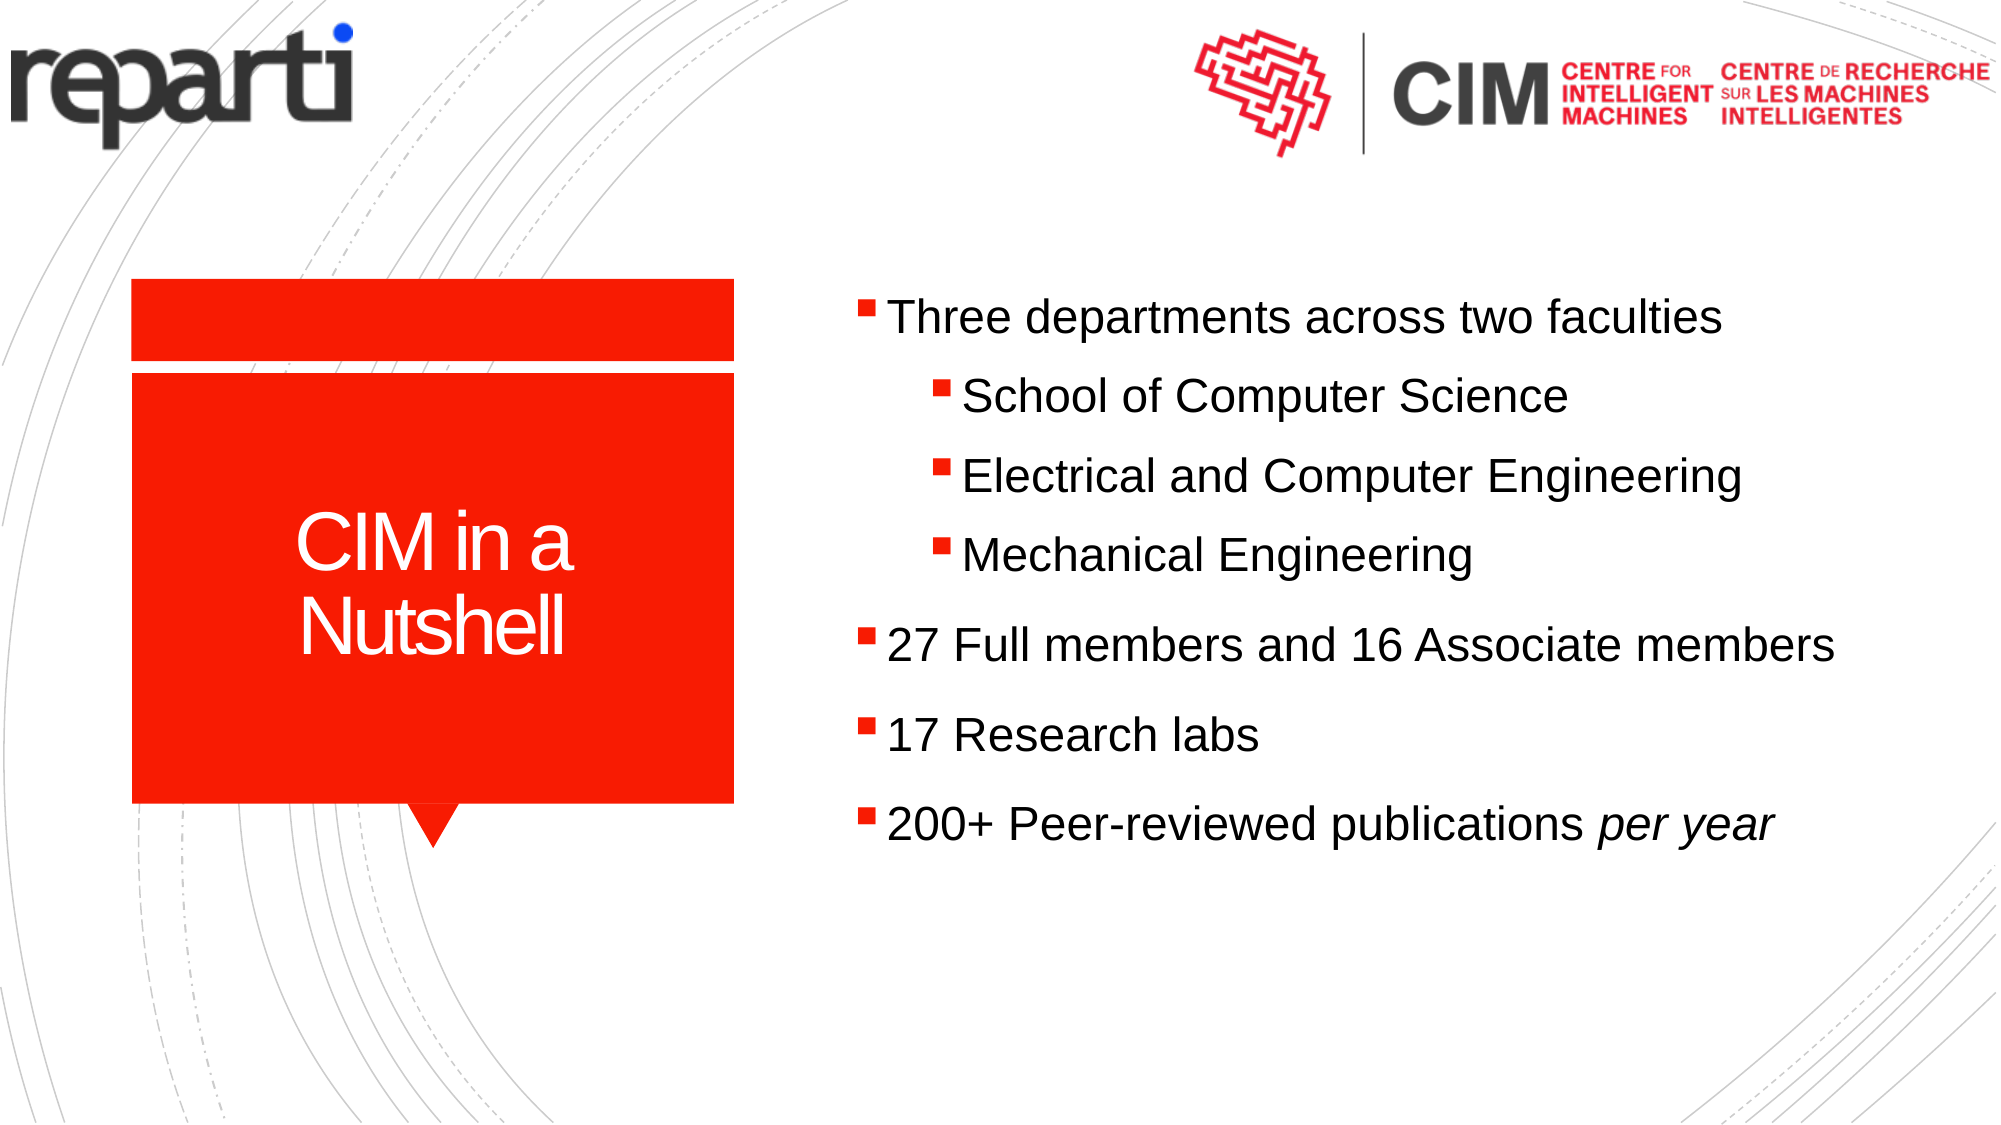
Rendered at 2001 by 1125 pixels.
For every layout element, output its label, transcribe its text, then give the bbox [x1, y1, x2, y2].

title CIM in a Nutshell [145, 384, 721, 789]
picture [1186, 20, 2000, 169]
picture [11, 0, 353, 174]
list Three departments across two faculties School of Computer Science Electrical and Computer Engineering Mechanical Engineering 27 Full members and 16 Associate members 17 Research labs 200+ Peer-reviewed publications per year [839, 131, 1871, 994]
